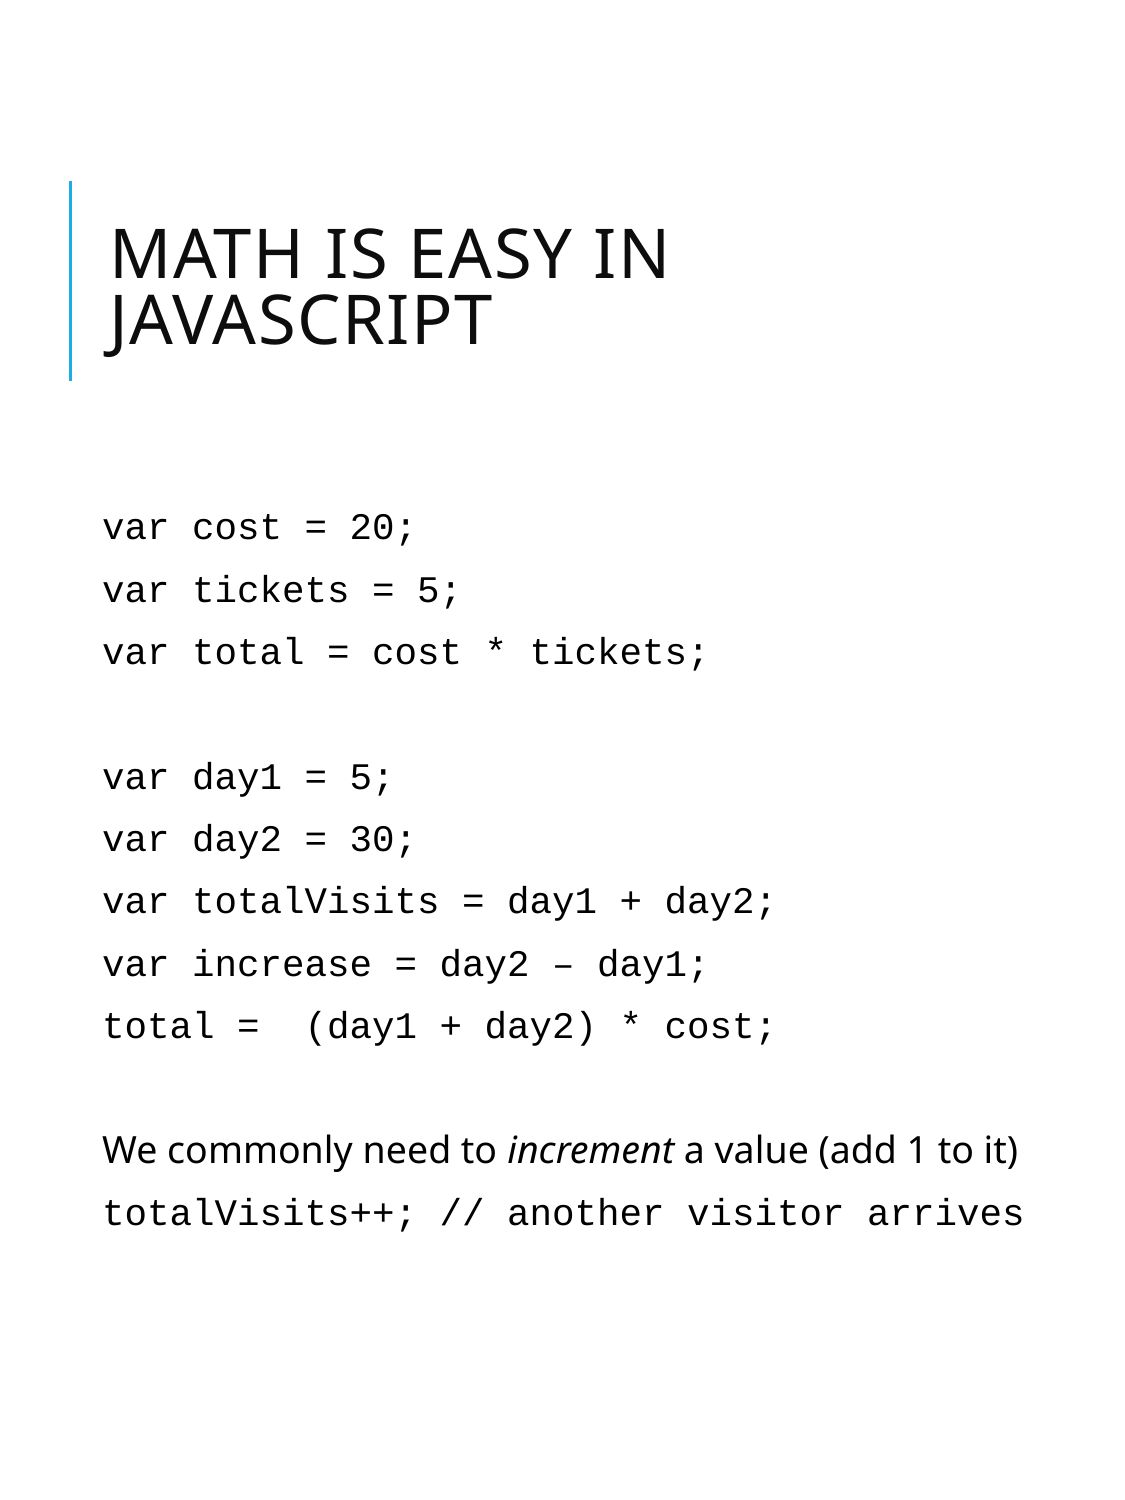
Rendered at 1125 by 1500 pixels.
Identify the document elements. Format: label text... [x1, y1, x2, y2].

title Math is Easy in JavaScript [94, 127, 992, 456]
list var cost = 20; var tickets = 5; var total = cost * tickets; var day1 = 5; var day2 = 30; var totalVisits = day1 + day2; var increase = day2 – day1; total = (day1 + day2) * cost; We commonly need to increment a value (add 1 to it) totalVisits++; // another visitor arrives [94, 500, 1036, 1380]
